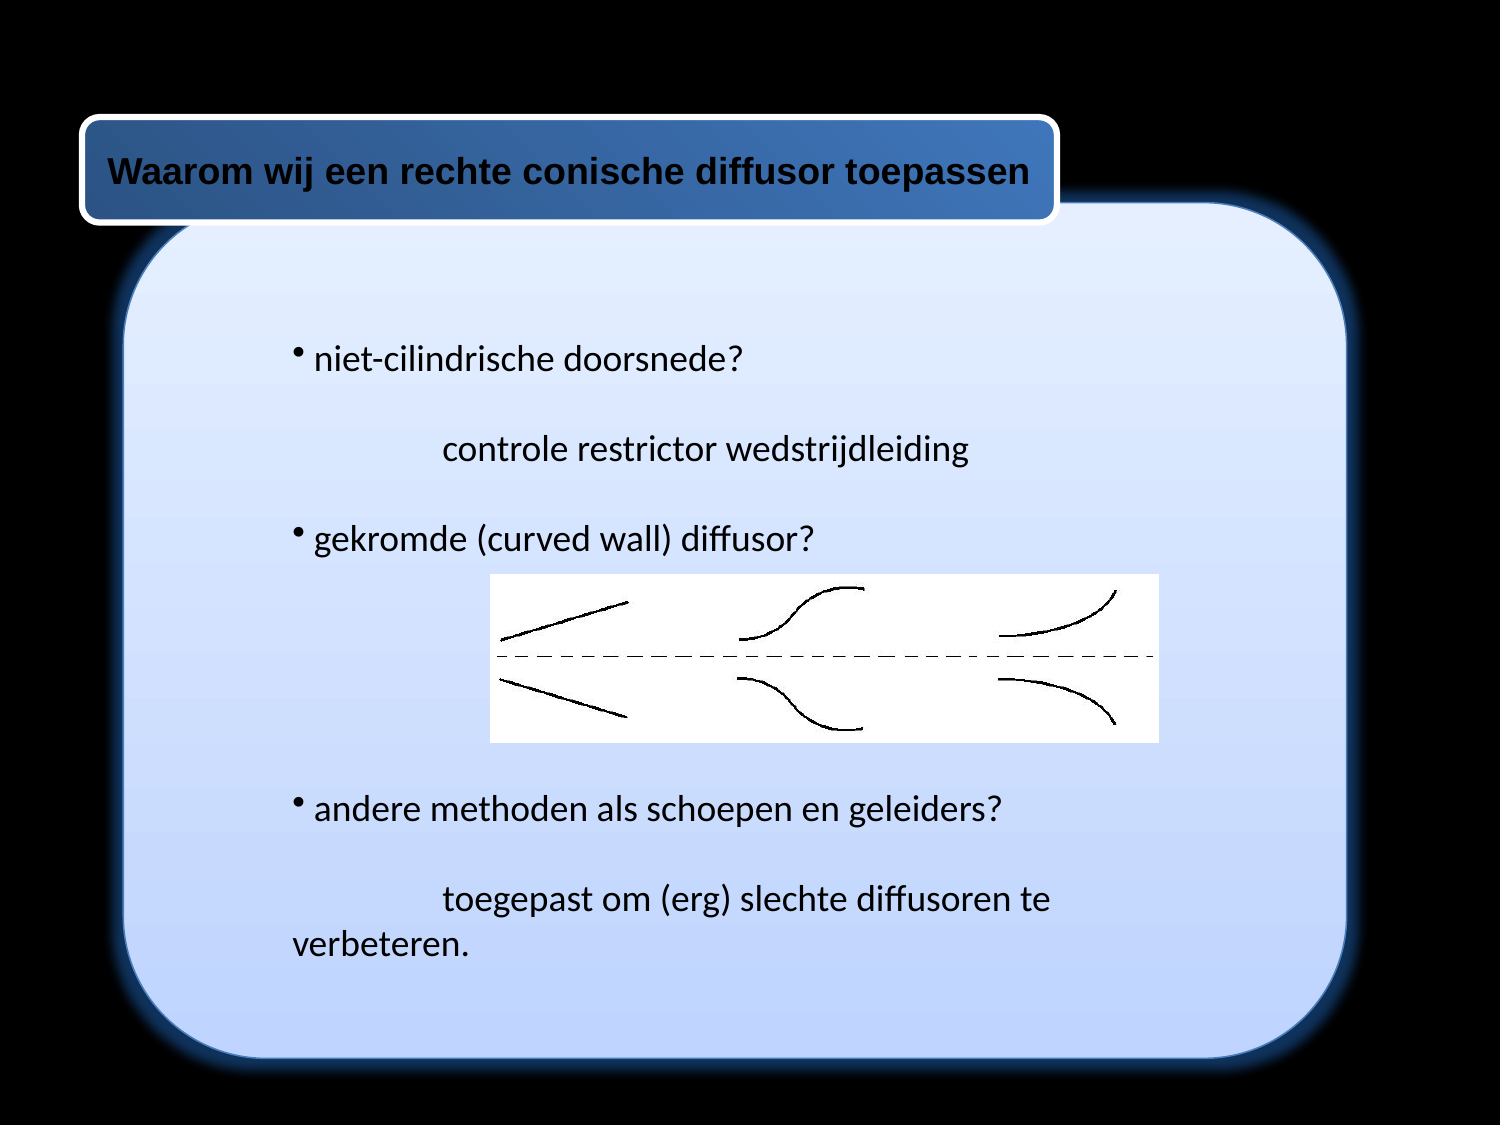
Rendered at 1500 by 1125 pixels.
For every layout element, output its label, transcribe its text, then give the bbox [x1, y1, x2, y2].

picture [489, 573, 1159, 743]
text_box [122, 531, 277, 535]
text_box niet-cilindrische doorsnede? controle restrictor wedstrijdleiding gekromde (curved wall) diffusor? andere methoden als schoepen en geleiders? toegepast om (erg) slechte diffusoren te verbeteren. [277, 522, 1211, 1016]
text_box [1211, 522, 1348, 527]
text_box [122, 522, 277, 527]
text_box niet-cilindrische doorsnede? controle restrictor wedstrijdleiding gekromde (curved wall) diffusor? andere methoden als schoepen en geleiders? toegepast om (erg) slechte diffusoren te verbeteren. [277, 326, 1211, 521]
text_box [122, 513, 277, 521]
text_box [122, 536, 1348, 1060]
text_box [1211, 531, 1348, 535]
text_box Waarom wij een rechte conische diffusor toepassen [79, 114, 1060, 225]
text_box [122, 201, 1348, 512]
text_box [1211, 513, 1348, 521]
